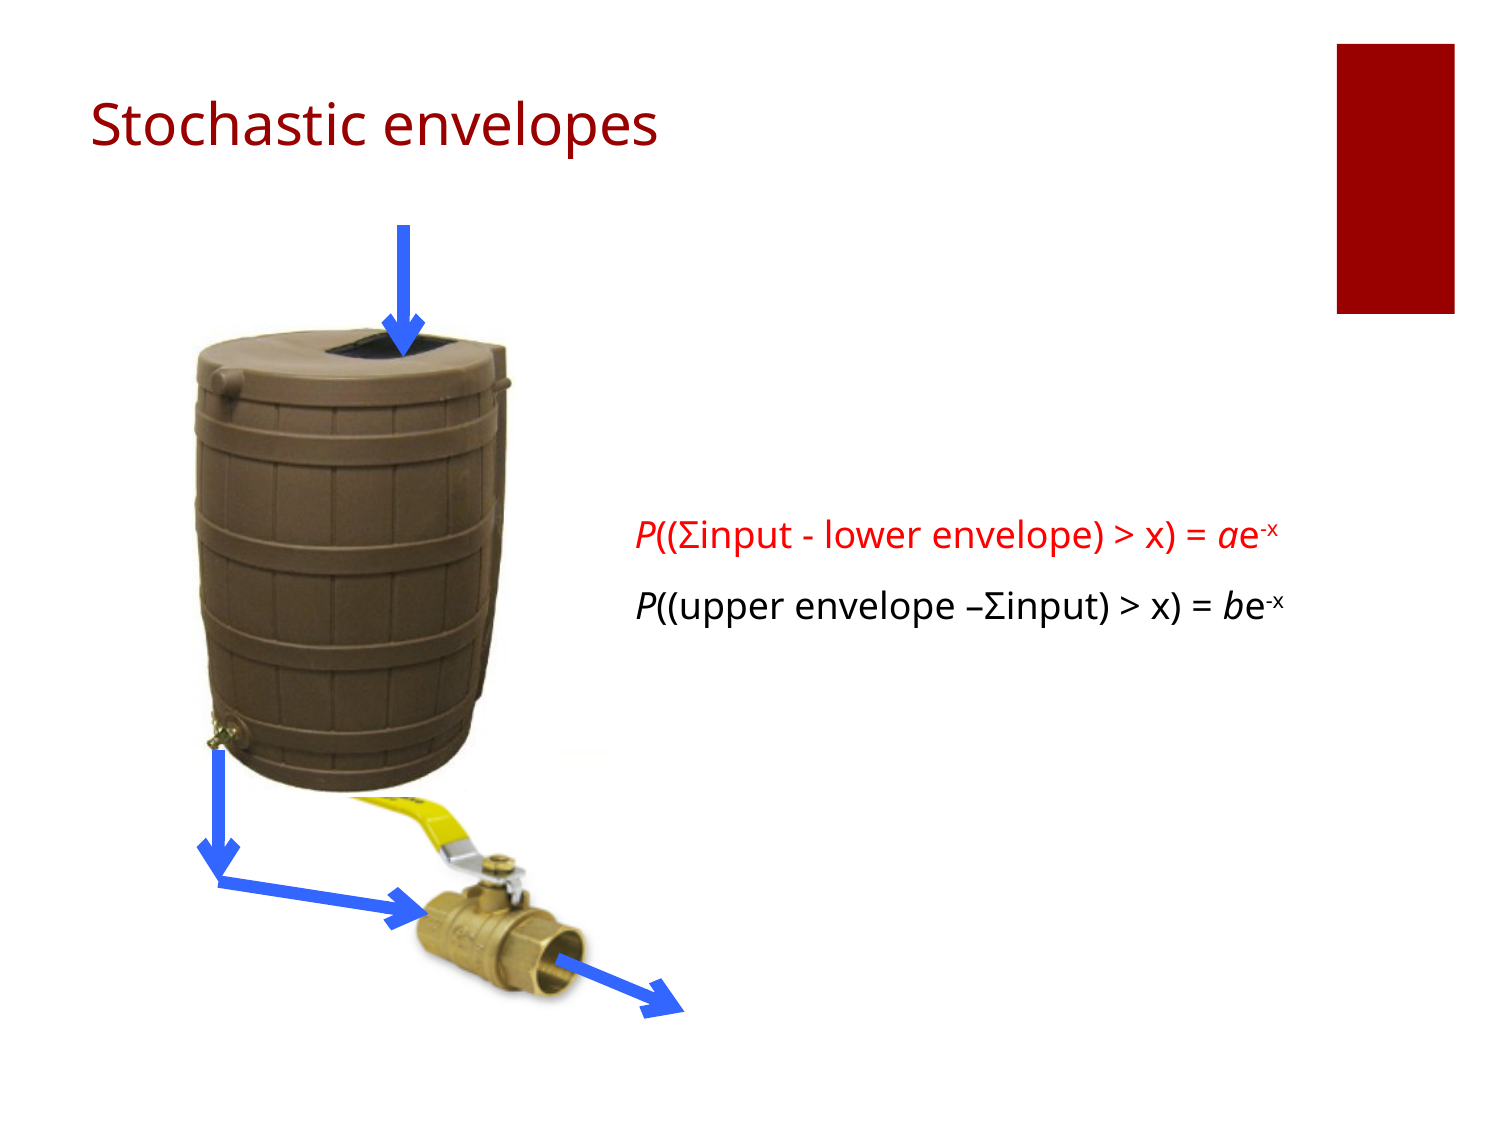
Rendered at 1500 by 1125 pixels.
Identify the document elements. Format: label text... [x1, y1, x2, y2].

text_box P((upper envelope –Σinput) > x) = be-x [620, 574, 1300, 635]
text_box P((Σinput - lower envelope) > x) = ae-x [619, 503, 1294, 563]
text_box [217, 881, 430, 915]
picture [163, 312, 610, 1036]
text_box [556, 957, 685, 1013]
title Stochastic envelopes [75, 73, 1143, 165]
